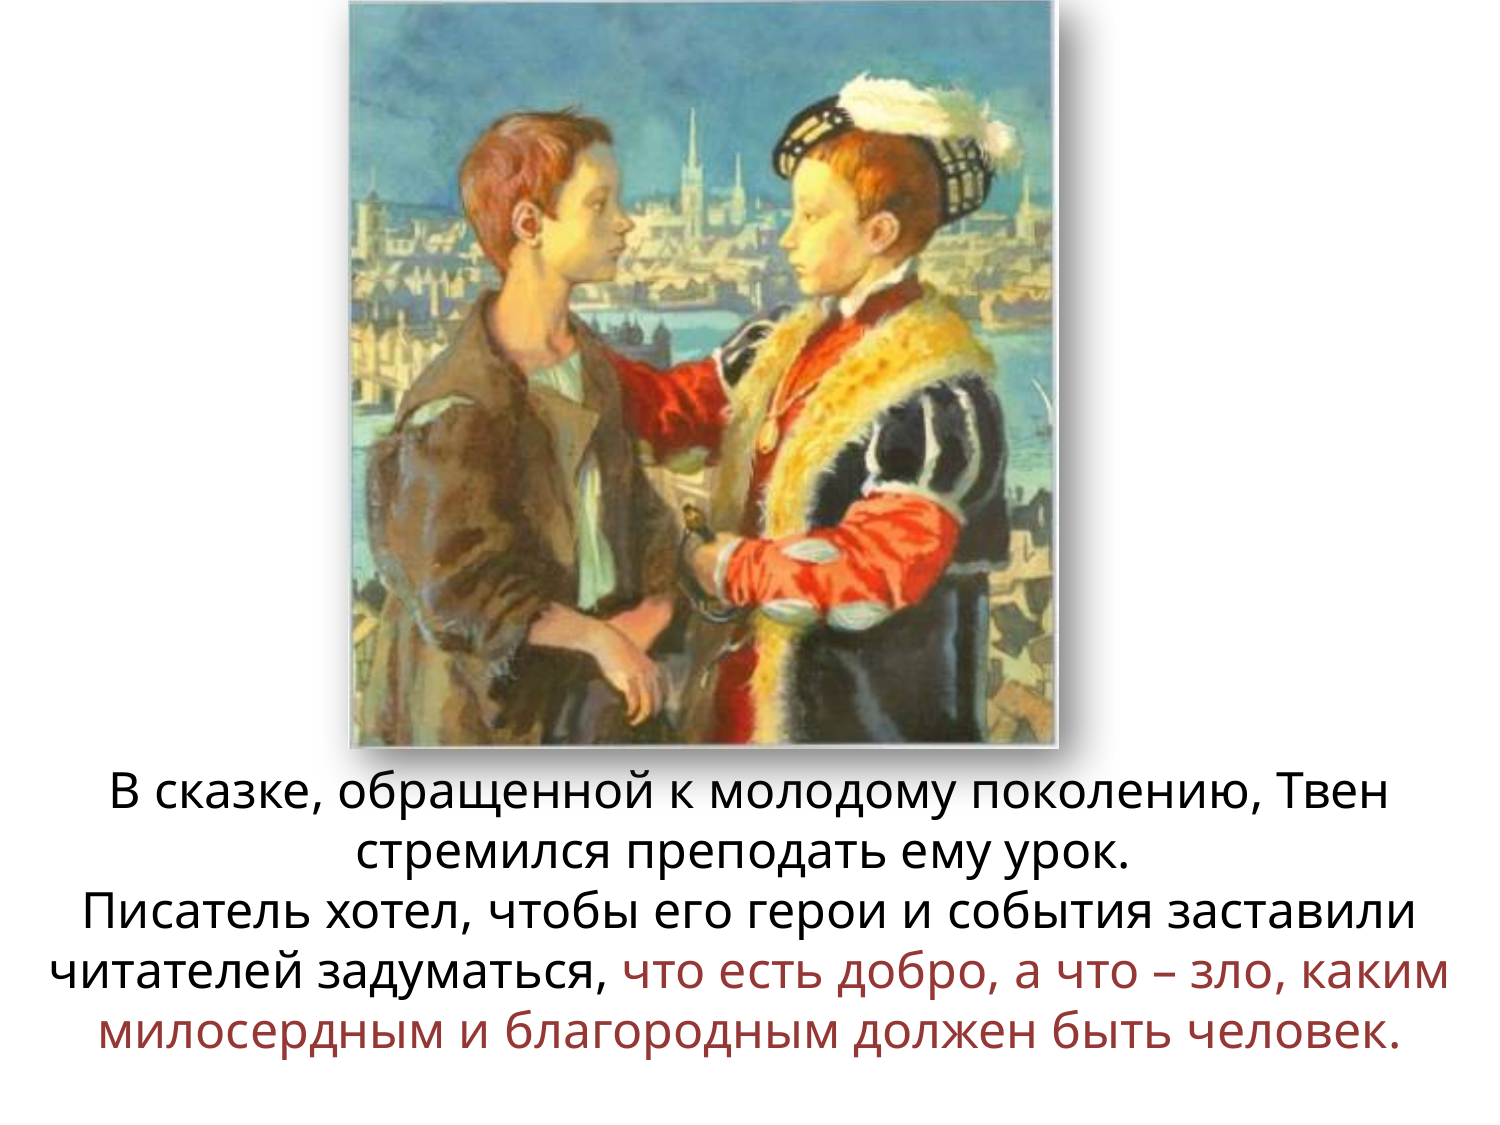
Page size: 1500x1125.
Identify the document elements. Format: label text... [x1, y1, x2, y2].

picture [348, 0, 1059, 750]
text_box В сказке, обращенной к молодому поколению, Твен стремился преподать ему урок. Писатель хотел, чтобы его герои и события заставили читателей задуматься, что есть добро, а что – зло, каким милосердным и благородным должен быть человек. [17, 751, 1483, 1125]
